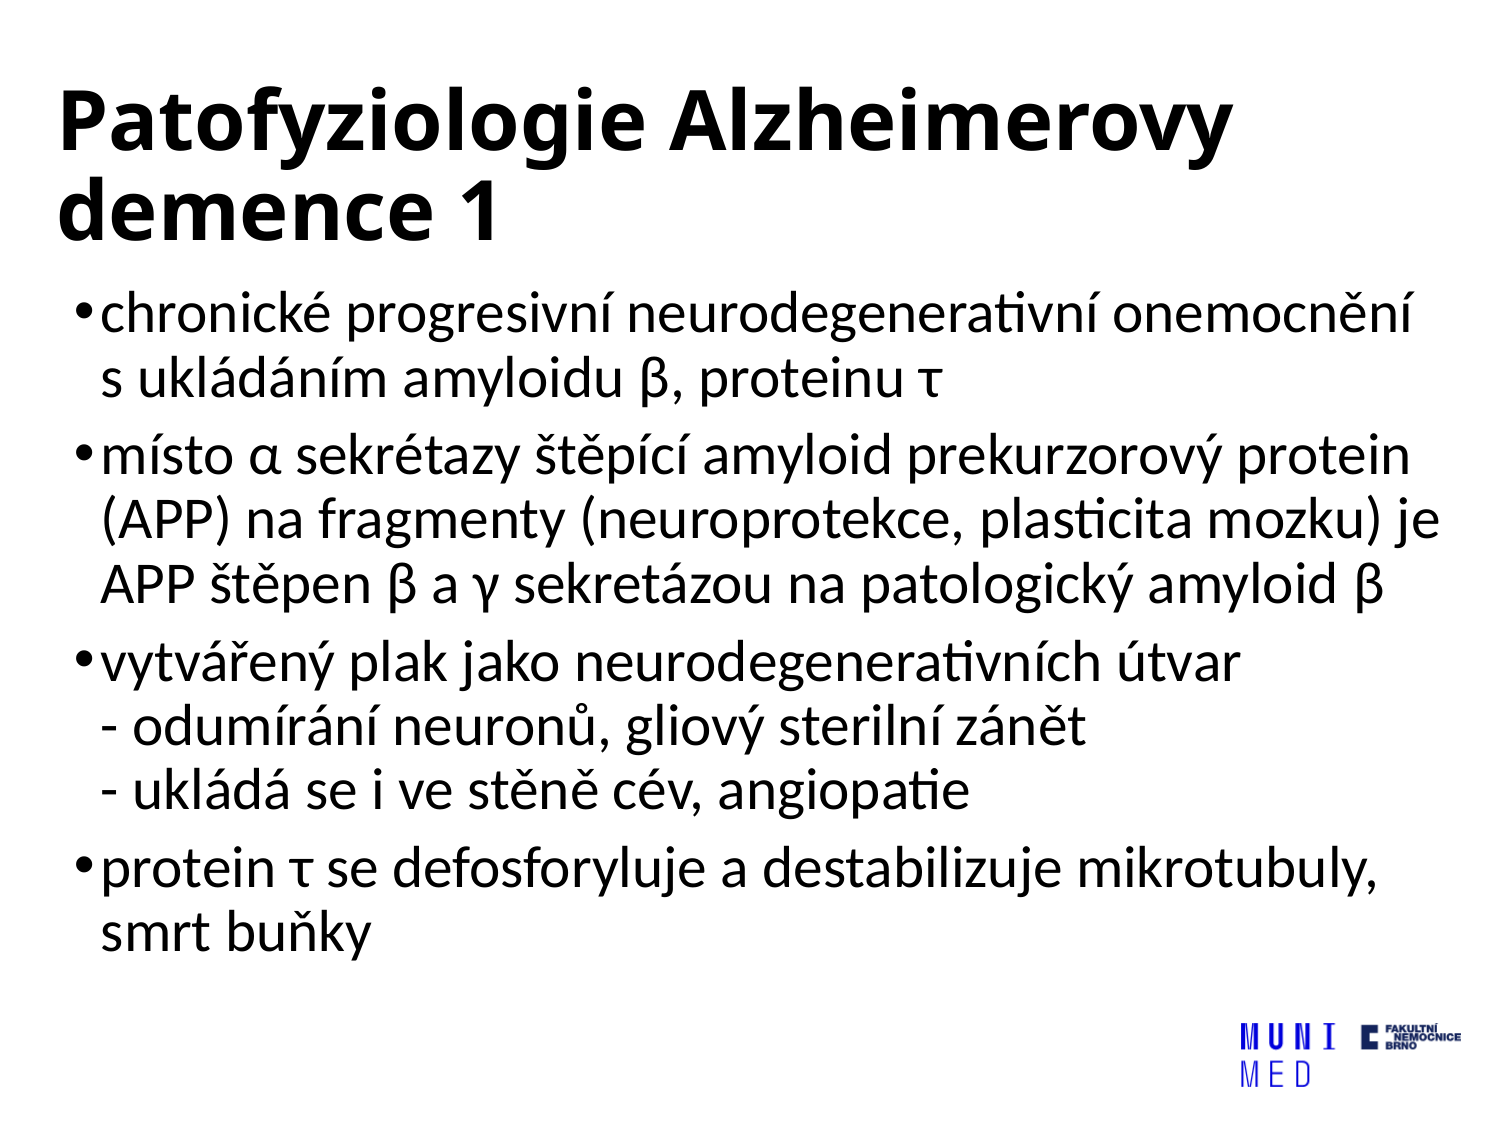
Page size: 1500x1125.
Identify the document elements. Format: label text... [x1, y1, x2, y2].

picture [1222, 1011, 1475, 1100]
list chronické progresivní neurodegenerativní onemocnění s ukládáním amyloidu β, proteinu τ místo α sekrétazy štěpící amyloid prekurzorový protein (APP) na fragmenty (neuroprotekce, plasticita mozku) je APP štěpen β a γ sekretázou na patologický amyloid β vytvářený plak jako neurodegenerativních útvar - odumírání neuronů, gliový sterilní zánět - ukládá se i ve stěně cév, angiopatie protein τ se defosforyluje a destabilizuje mikrotubuly, smrt buňky [58, 274, 1459, 1035]
title Patofyziologie Alzheimerovy demence 1 [41, 59, 1397, 278]
